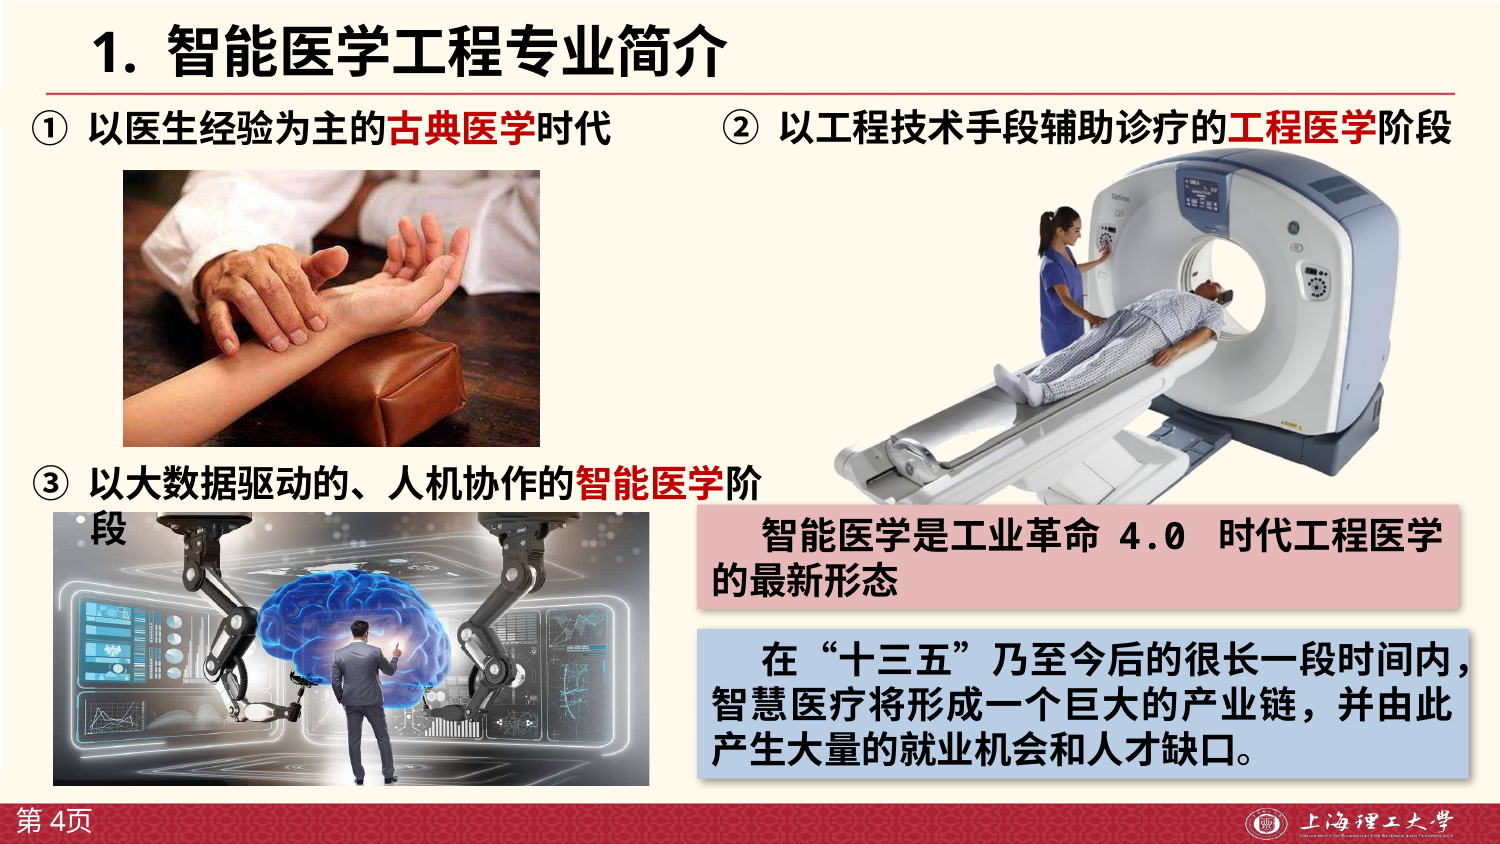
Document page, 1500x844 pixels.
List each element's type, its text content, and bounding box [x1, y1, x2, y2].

text_box ② 以工程技术手段辅助诊疗的工程医学阶段 [707, 96, 1482, 157]
text_box 在“十三五”乃至今后的很长一段时间内，智慧医疗将形成一个巨大的产业链，并由此产生大量的就业机会和人才缺口。 [697, 628, 1469, 779]
picture [0, 0, 1500, 844]
slide_number 第4页 [0, 799, 350, 844]
title 1. 智能医学工程专业简介 [75, 14, 1425, 86]
text_box 智能医学是工业革命 4.0 时代工程医学的最新形态 [696, 504, 1459, 610]
text_box ③ 以大数据驱动的、人机协作的智能医学阶段 [17, 452, 809, 558]
text_box ① 以医生经验为主的古典医学时代 [17, 97, 627, 157]
